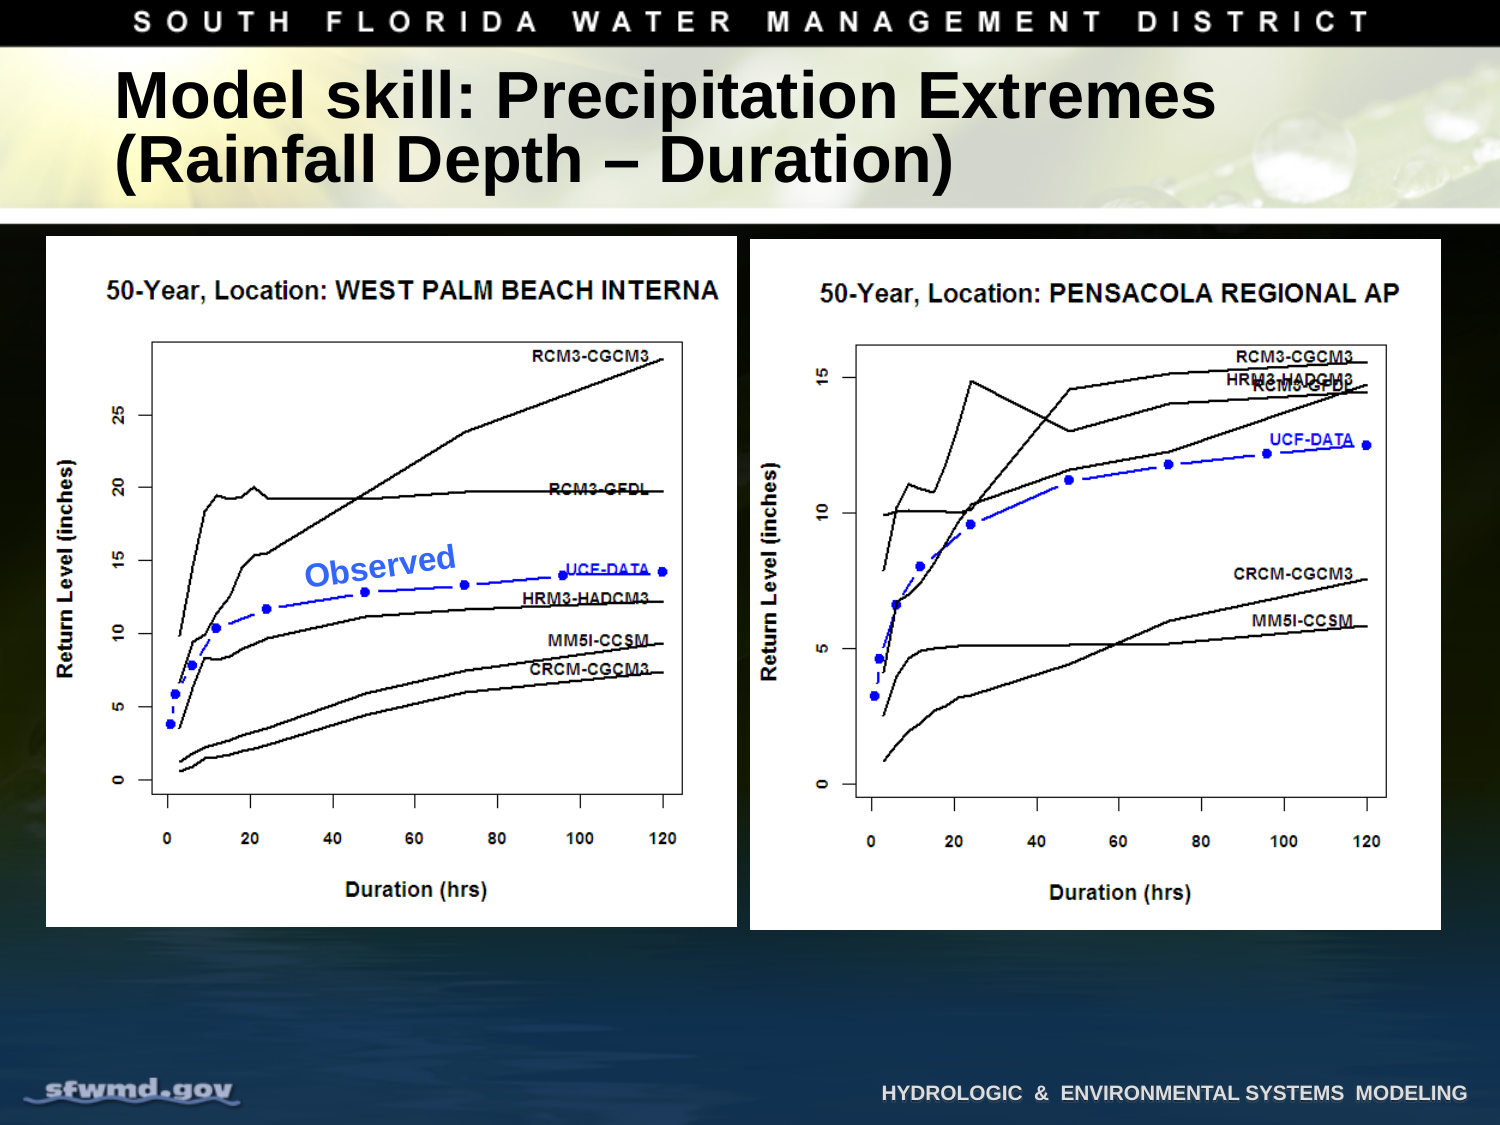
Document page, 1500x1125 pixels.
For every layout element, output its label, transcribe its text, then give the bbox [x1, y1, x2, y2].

title Model skill: Precipitation Extremes (Rainfall Depth – Duration) [99, 49, 1426, 213]
picture [0, 0, 1500, 1125]
